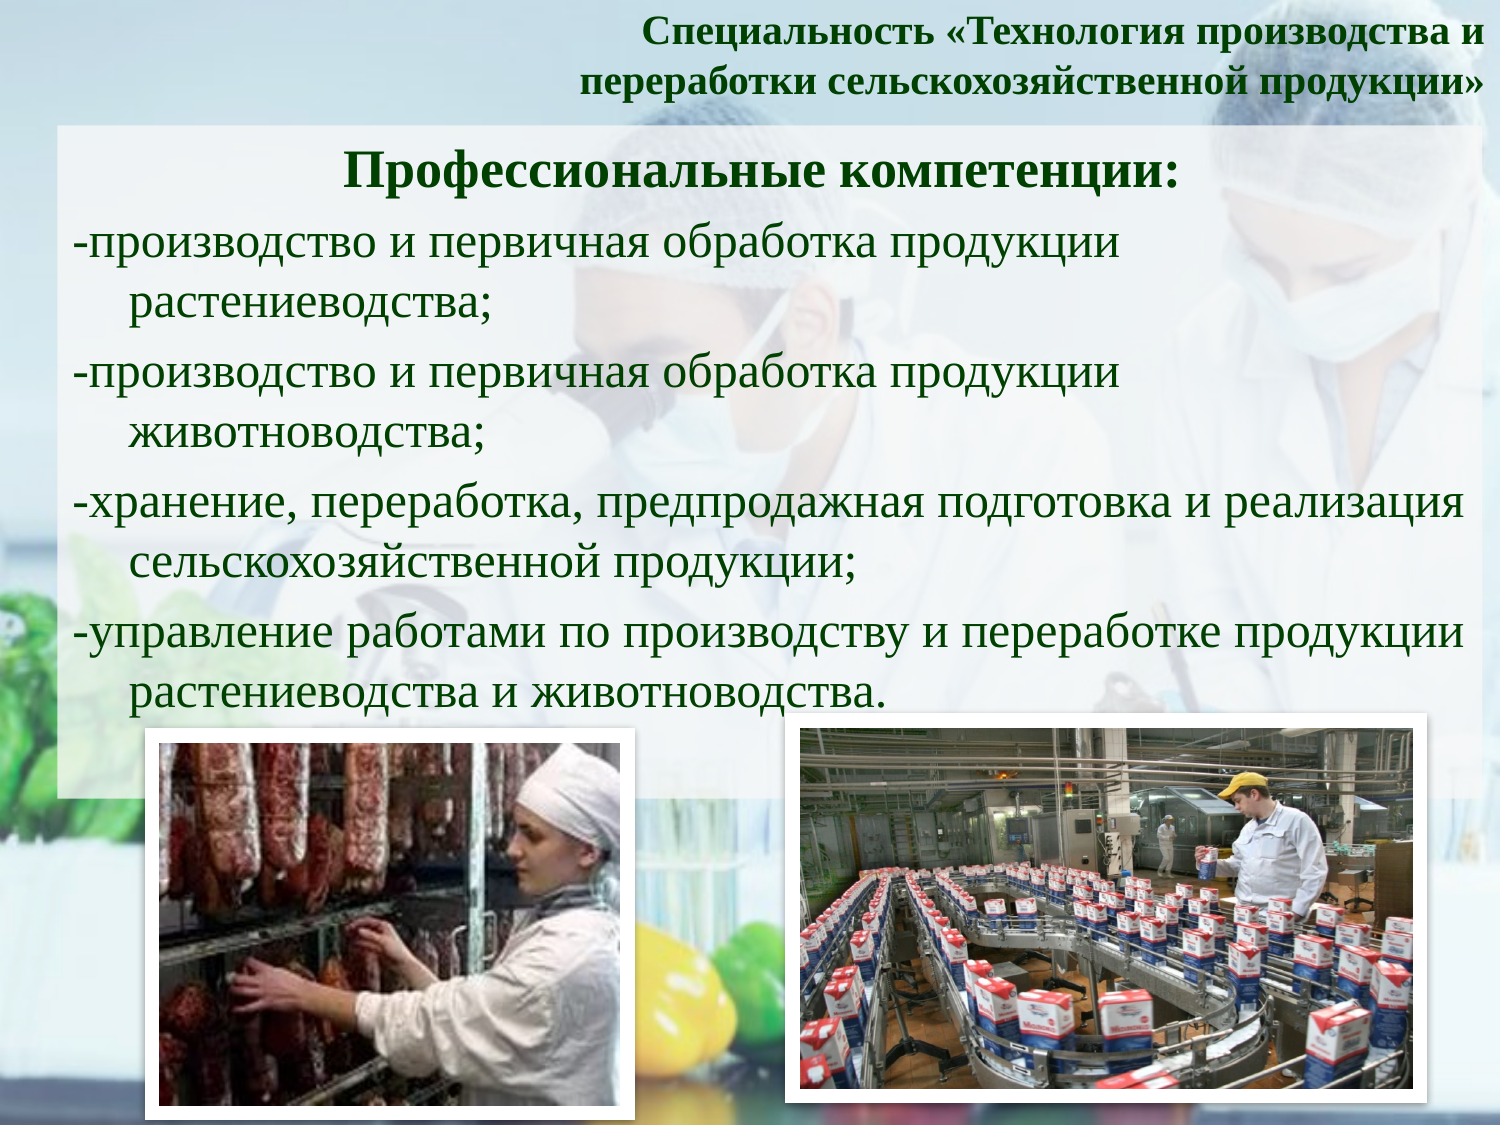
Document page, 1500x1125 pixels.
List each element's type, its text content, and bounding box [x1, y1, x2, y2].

list Профессиональные компетенции: -производство и первичная обработка продукции растениеводства; -производство и первичная обработка продукции животноводства; -хранение, переработка, предпродажная подготовка и реализация сельскохозяйственной продукции; -управление работами по производству и переработке продукции растениеводства и животноводства. [57, 125, 1483, 799]
text_box Специальность «Технология производства и переработки сельскохозяйственной продукции» [501, 0, 1500, 111]
picture [799, 727, 1413, 1090]
picture [159, 742, 621, 1107]
